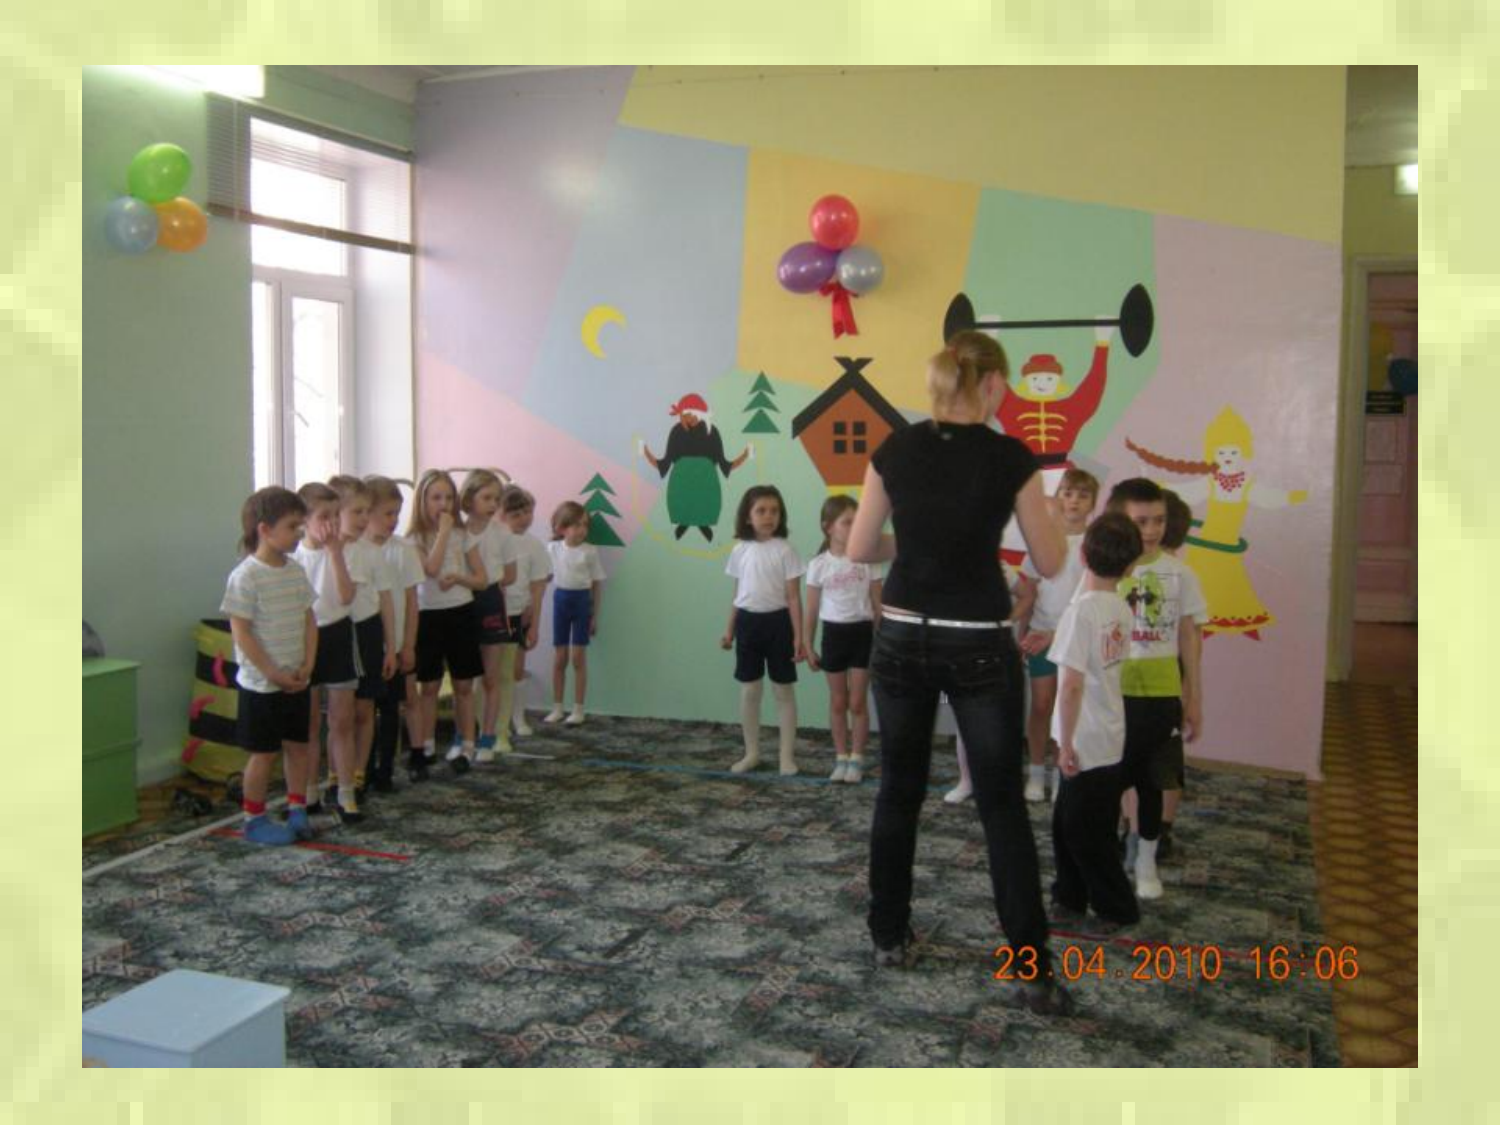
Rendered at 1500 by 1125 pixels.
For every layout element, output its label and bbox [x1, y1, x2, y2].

list [81, 65, 1419, 1068]
picture [0, 0, 1500, 1125]
